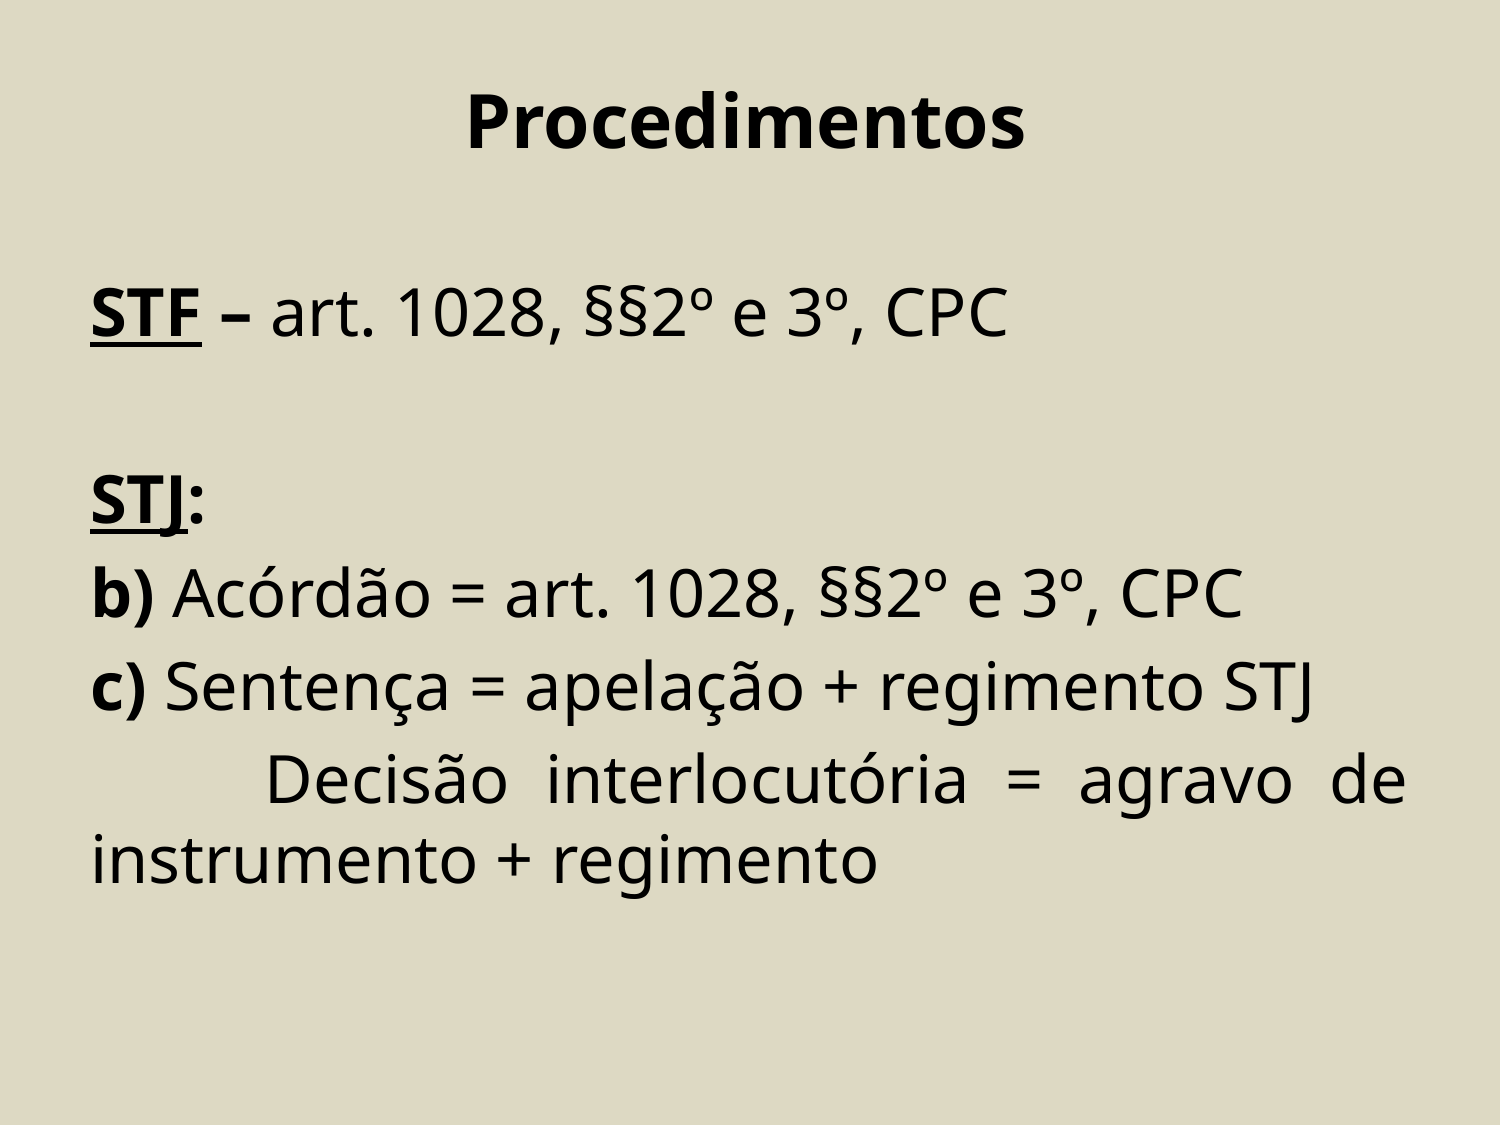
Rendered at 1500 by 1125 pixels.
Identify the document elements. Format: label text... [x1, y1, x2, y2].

text_box STF – art. 1028, §§2º e 3º, CPC STJ: b) Acórdão = art. 1028, §§2º e 3º, CPC c) Sentença = apelação + regimento STJ Decisão interlocutória = agravo de instrumento + regimento [74, 262, 1425, 1125]
text_box Procedimentos [53, 66, 1438, 161]
text_box [53, 161, 1462, 346]
